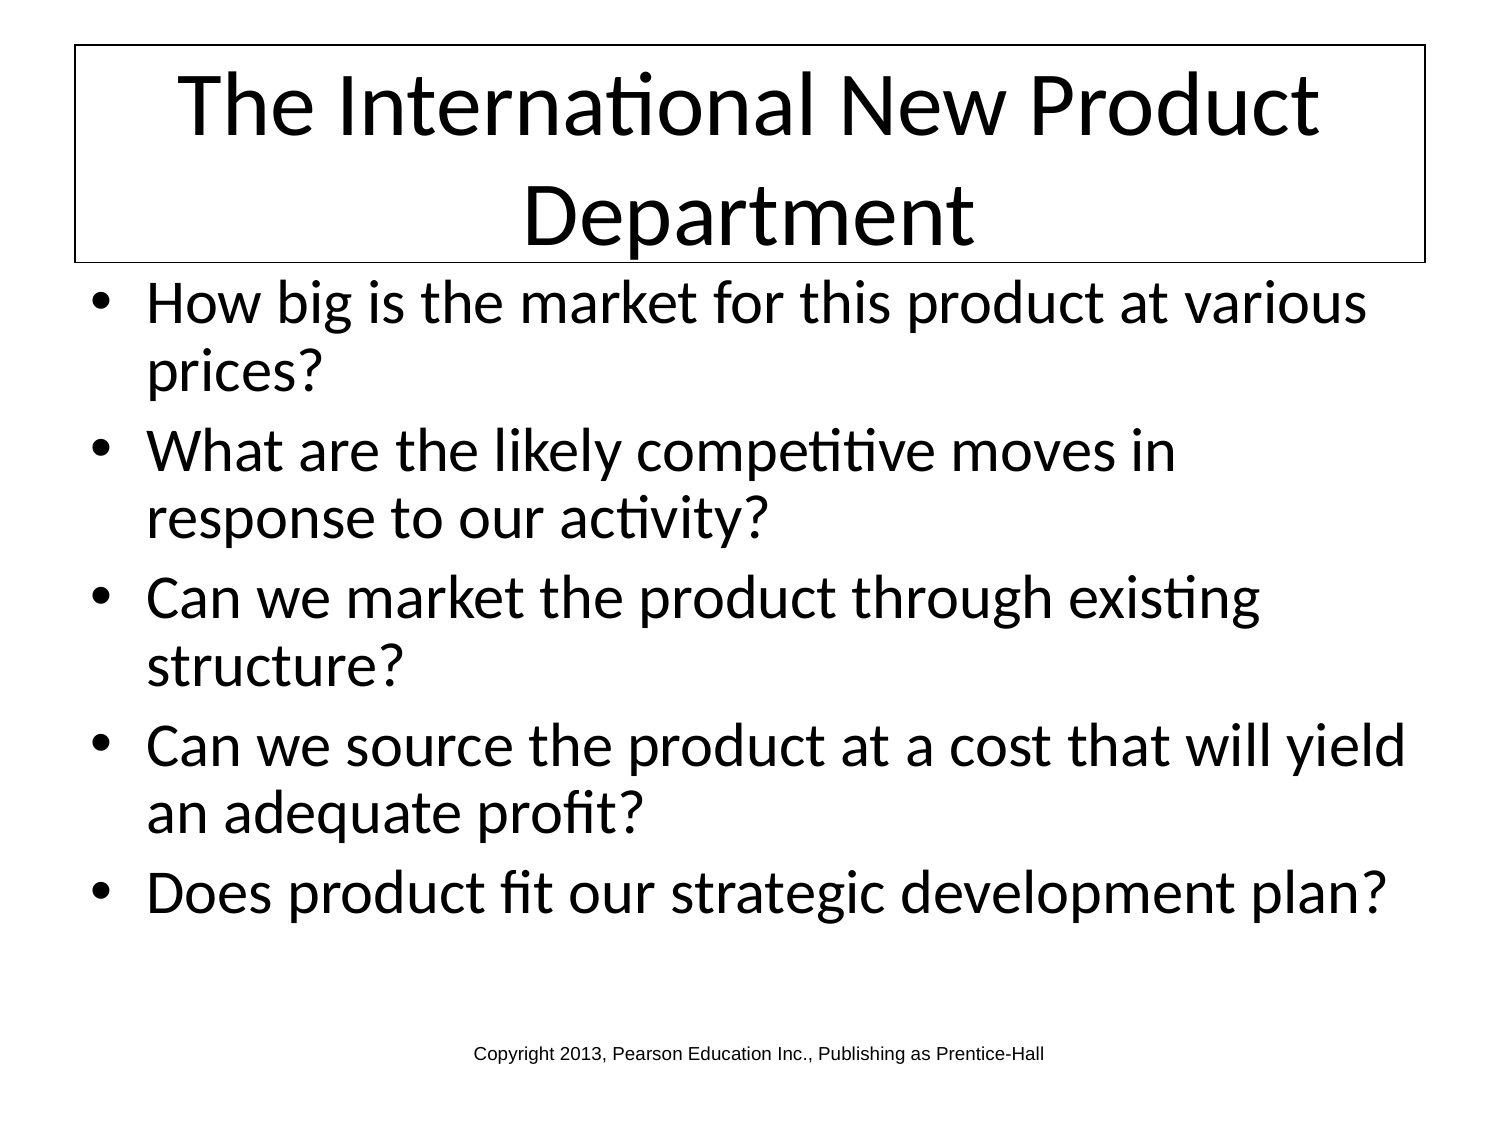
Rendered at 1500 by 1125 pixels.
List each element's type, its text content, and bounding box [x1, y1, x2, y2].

text_box Copyright 2013, Pearson Education Inc., Publishing as Prentice-Hall [459, 1033, 1059, 1094]
title The International New Product Department [74, 44, 1426, 262]
list How big is the market for this product at various prices? What are the likely competitive moves in response to our activity? Can we market the product through existing structure? Can we source the product at a cost that will yield an adequate profit? Does product fit our strategic development plan? [74, 262, 1426, 1006]
